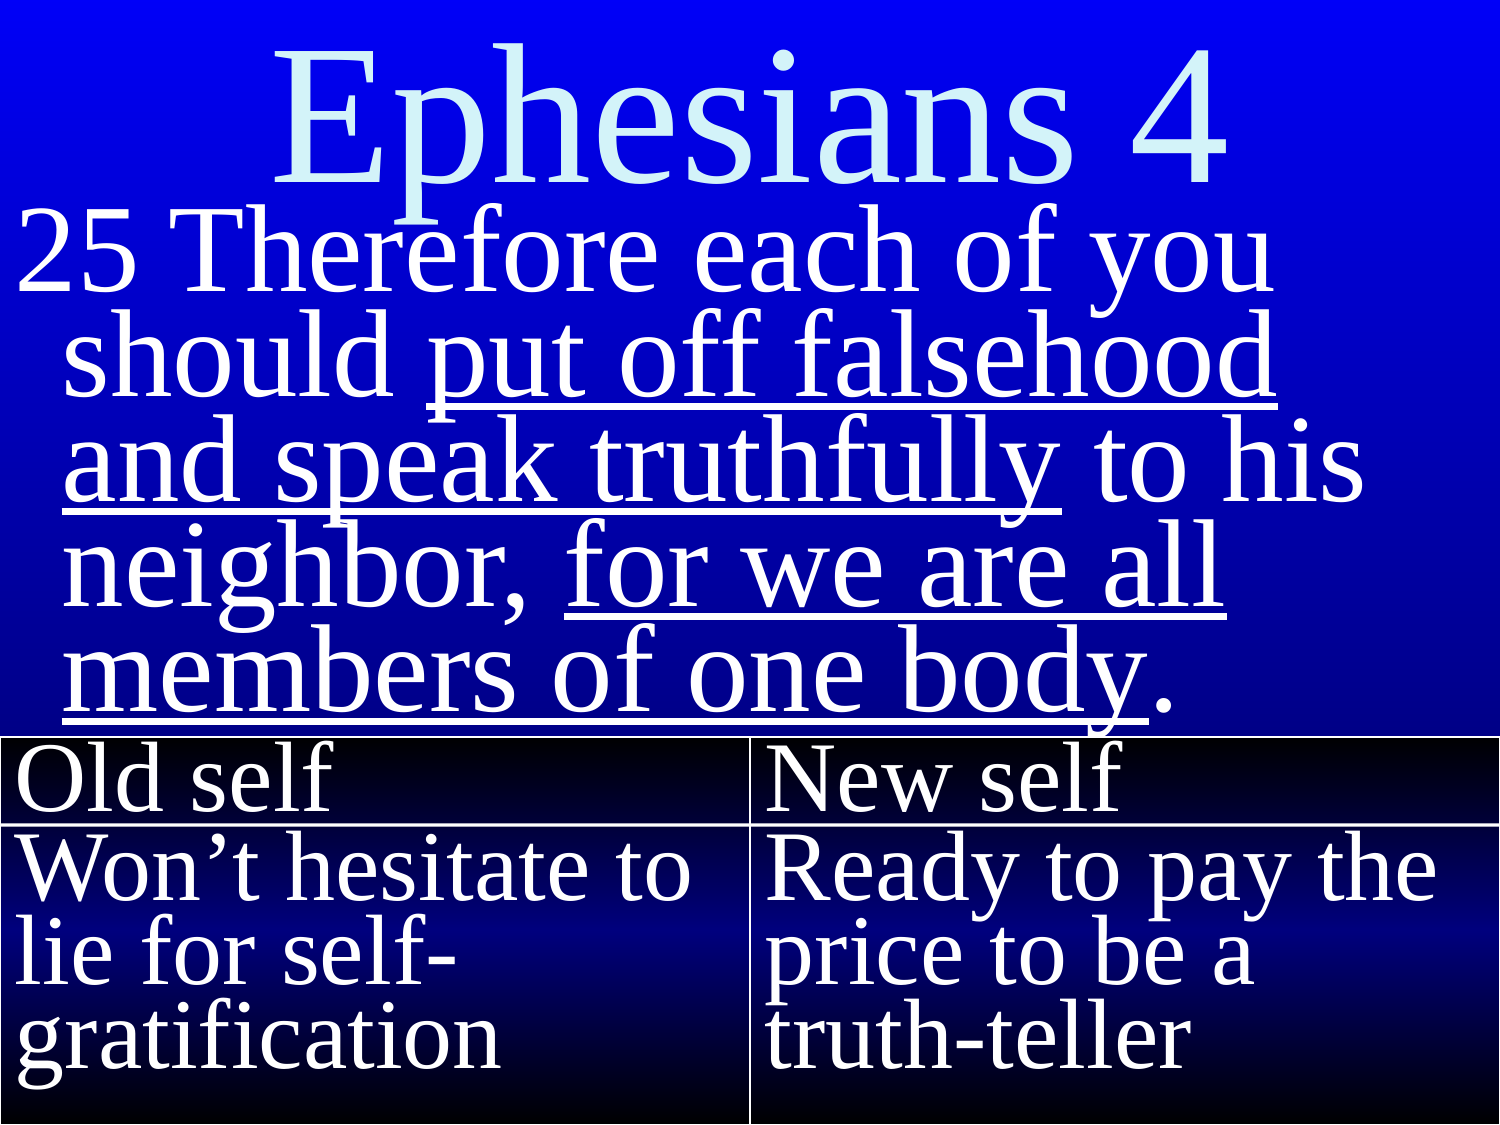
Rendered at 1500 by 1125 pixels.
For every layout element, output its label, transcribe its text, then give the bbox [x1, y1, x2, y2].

text_box Old self Won’t hesitate to lie for self-gratification [0, 826, 749, 1125]
text_box Old self Won’t hesitate to lie for self-gratification [0, 737, 749, 825]
title Ephesians 4 [0, 0, 1500, 199]
text_box New self Ready to pay the price to be a truth-teller [749, 826, 1500, 1125]
text_box New self Ready to pay the price to be a truth-teller [749, 737, 1500, 825]
list 25 Therefore each of you should put off falsehood and speak truthfully to his neighbor, for we are all members of one body. [0, 199, 1500, 737]
